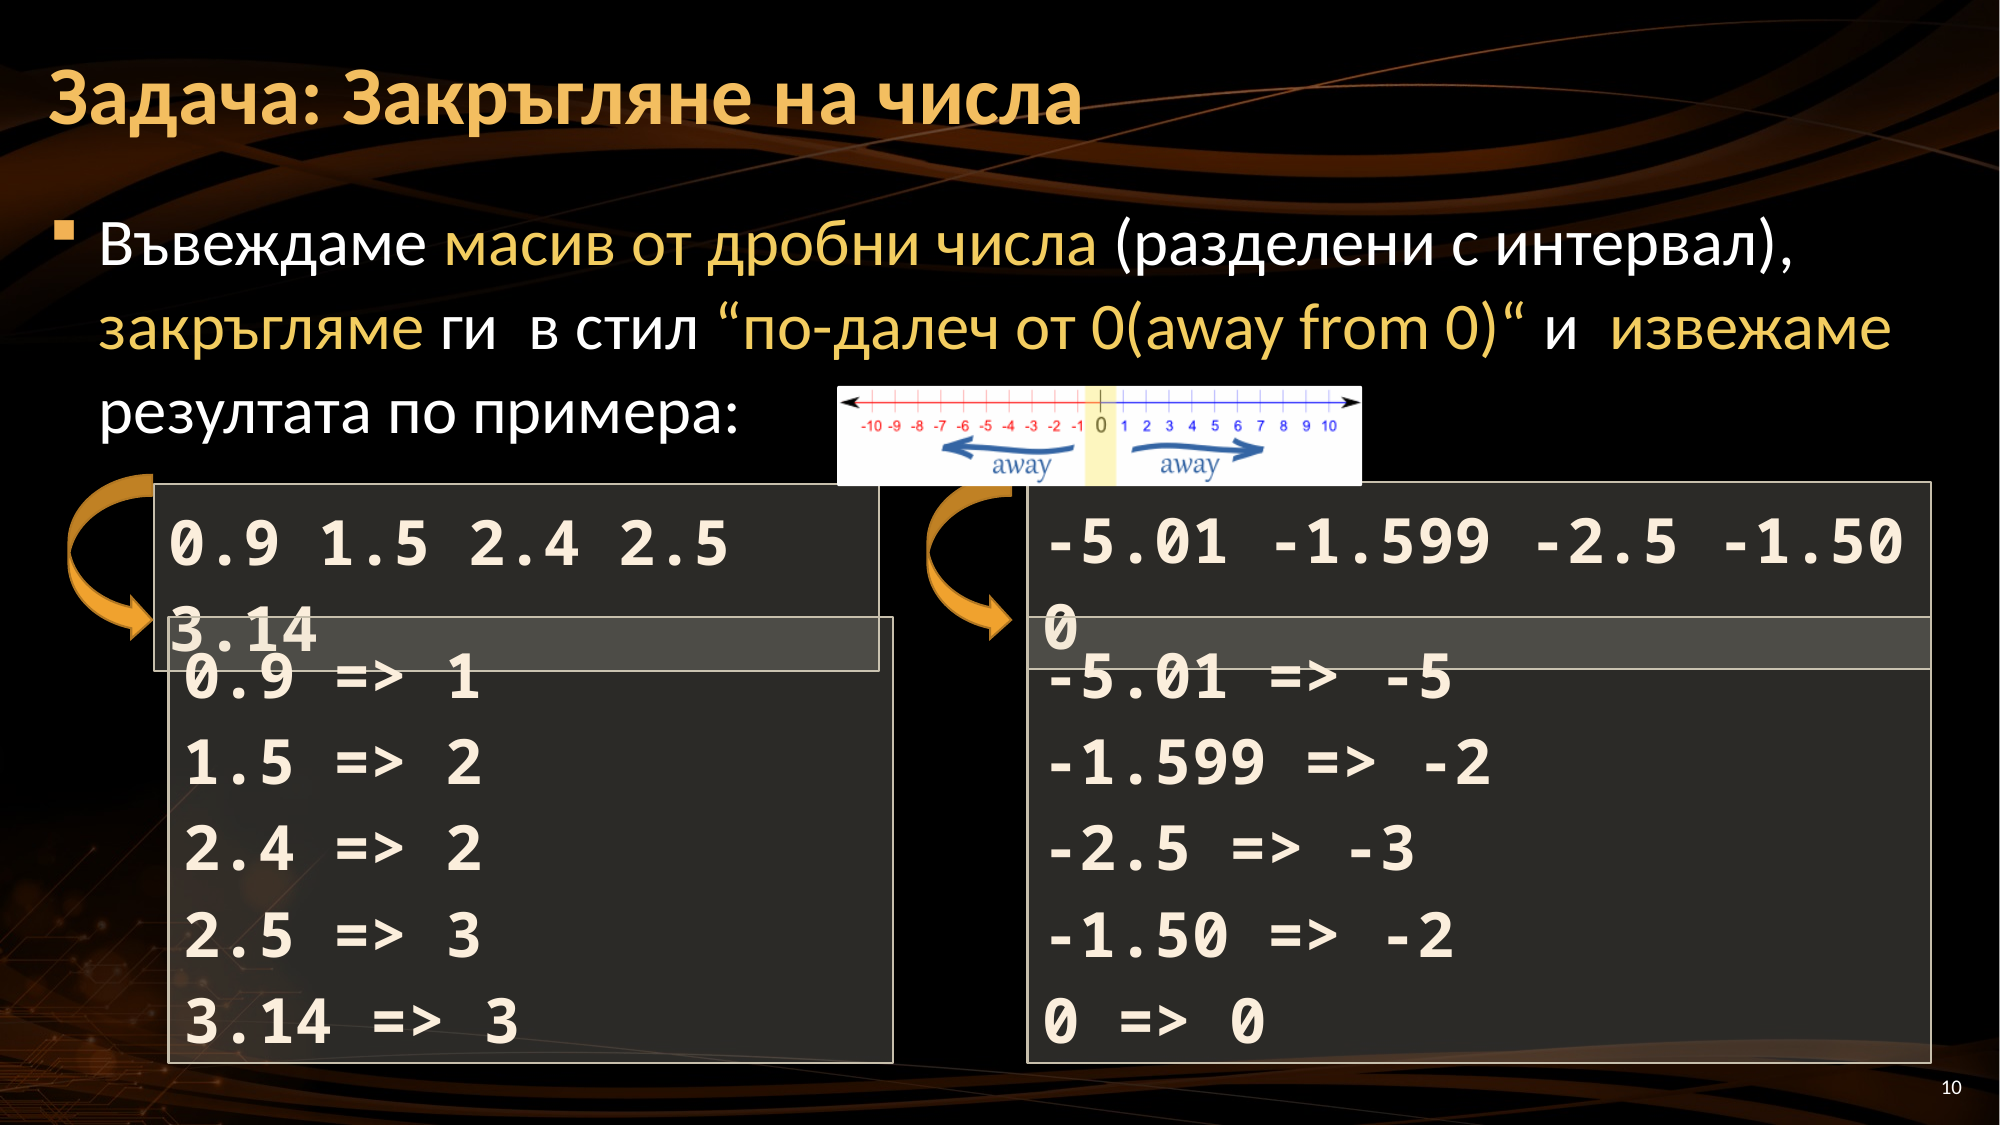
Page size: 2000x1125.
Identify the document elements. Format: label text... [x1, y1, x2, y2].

text_box 0.9 => 1 1.5 => 2 2.4 => 2 2.5 => 3 3.14 => 3 [168, 617, 894, 1063]
text_box [67, 473, 154, 641]
title Задача: Закръгляне на числа [30, 6, 1968, 189]
text_box [926, 487, 1013, 641]
picture [0, 0, 2000, 1125]
text_box 0.9 1.5 2.4 2.5 3.14 [153, 484, 879, 672]
list Въвеждаме масив от дробни числа (разделени с интервал), закръгляме ги в стил “по-далеч от 0(away from 0)“ и извежаме резултата по примера: [31, 189, 1968, 1103]
slide_number 10 [1897, 1070, 1968, 1103]
text_box -5.01 -1.599 -2.5 -1.50 0 [1027, 482, 1931, 617]
text_box -5.01 => -5 -1.599 => -2 -2.5 => -3 -1.50 => -2 0 => 0 [1027, 617, 1931, 1063]
